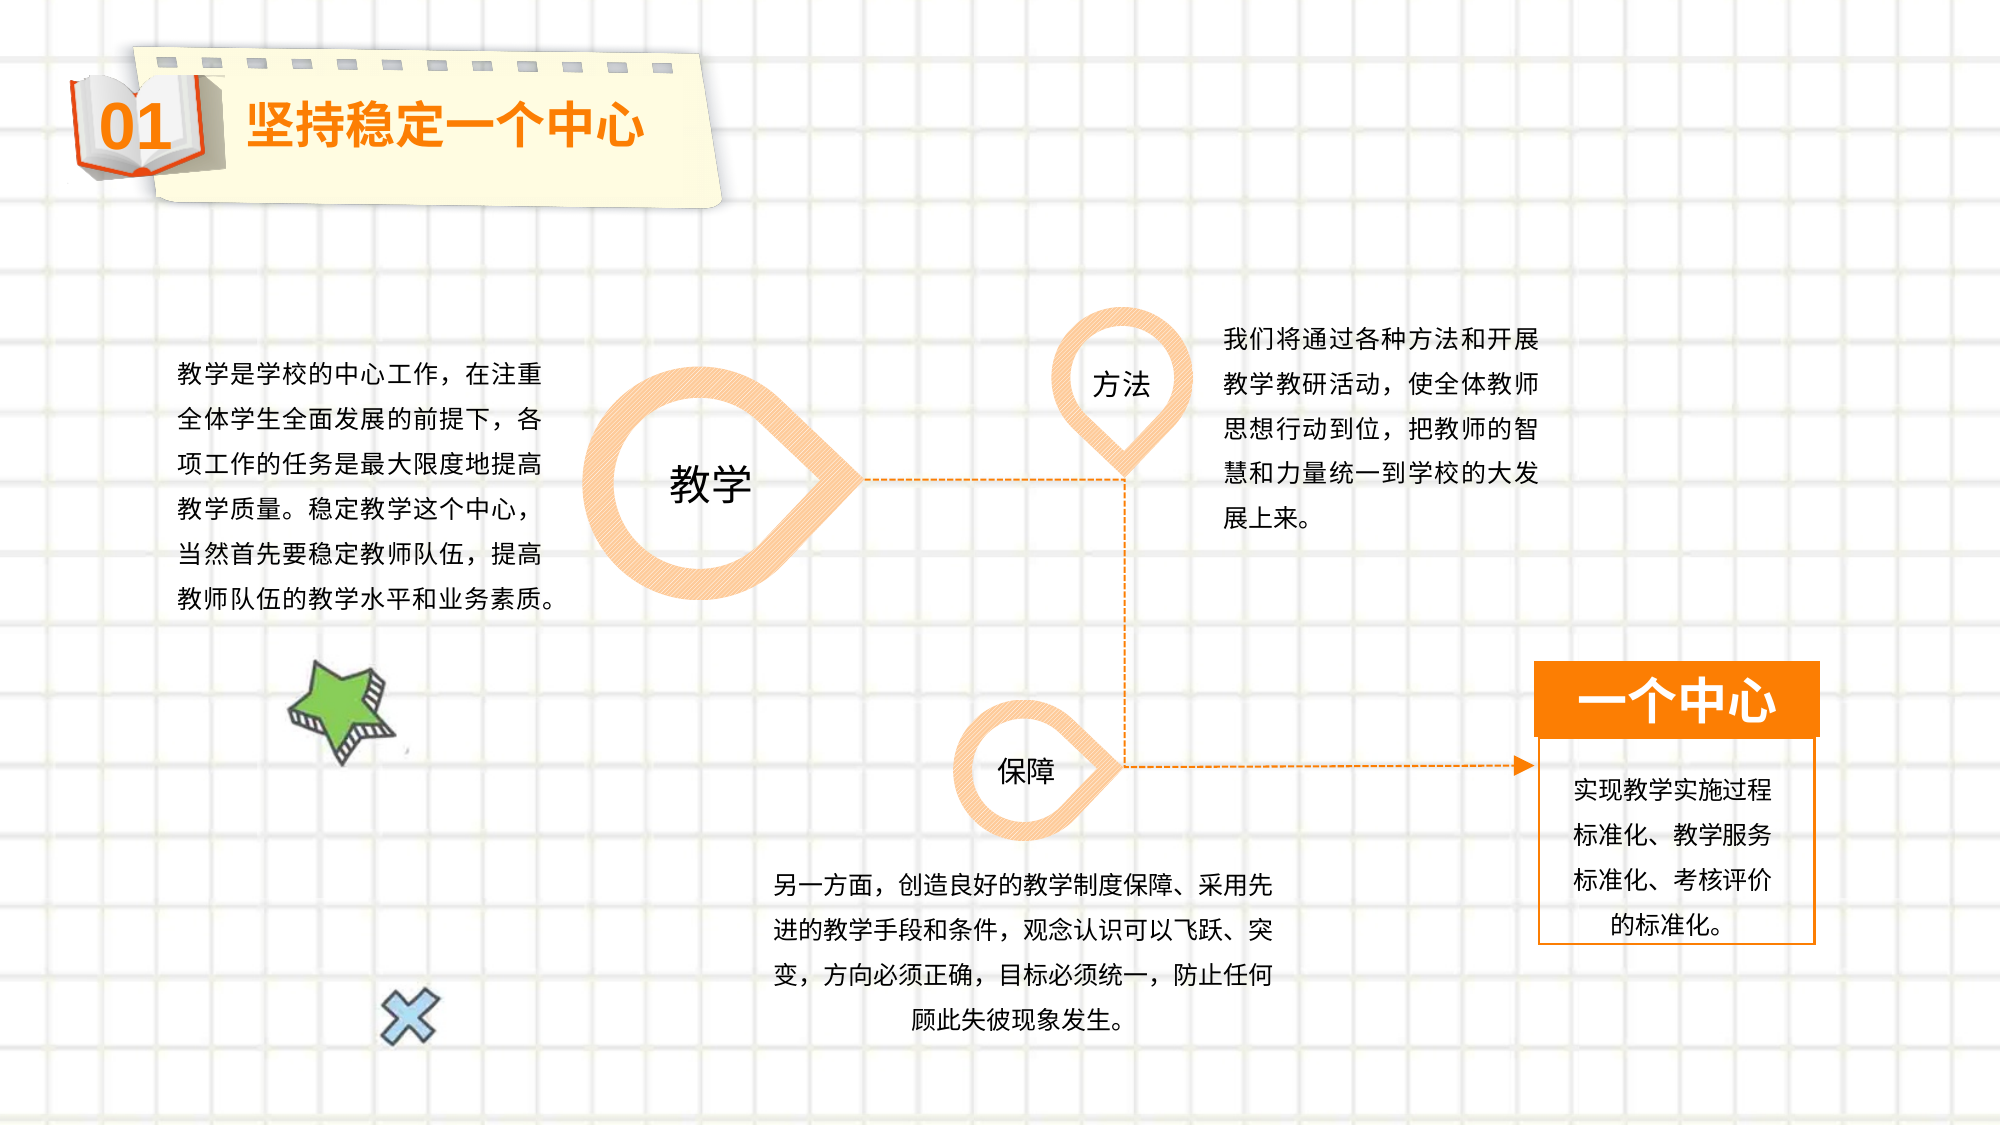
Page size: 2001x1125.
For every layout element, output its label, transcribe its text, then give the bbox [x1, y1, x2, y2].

text_box 坚持稳定一个中心 [231, 85, 717, 161]
text_box [859, 478, 1535, 776]
text_box 方法 [1050, 305, 1195, 480]
text_box 一个中心 [1534, 661, 1820, 737]
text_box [32, 75, 231, 198]
text_box 教学是学校的中心工作，在注重全体学生全面发展的前提下，各项工作的任务是最大限度地提高教学质量。稳定教学这个中心，当然首先要稳定教师队伍，提高教师队伍的教学水平和业务素质。 [163, 336, 559, 621]
text_box 教学 [581, 365, 866, 602]
text_box 保障 [952, 698, 1126, 842]
text_box 另一方面，创造良好的教学制度保障、采用先进的教学手段和条件，观念认识可以飞跃、突变，方向必须正确，目标必须统一，防止任何顾此失彼现象发生。 [748, 847, 1300, 1042]
text_box 我们将通过各种方法和开展教学教研活动，使全体教师思想行动到位，把教师的智慧和力量统一到学校的大发展上来。 [1208, 301, 1555, 541]
picture [0, 0, 2000, 1125]
text_box [1538, 737, 1816, 945]
